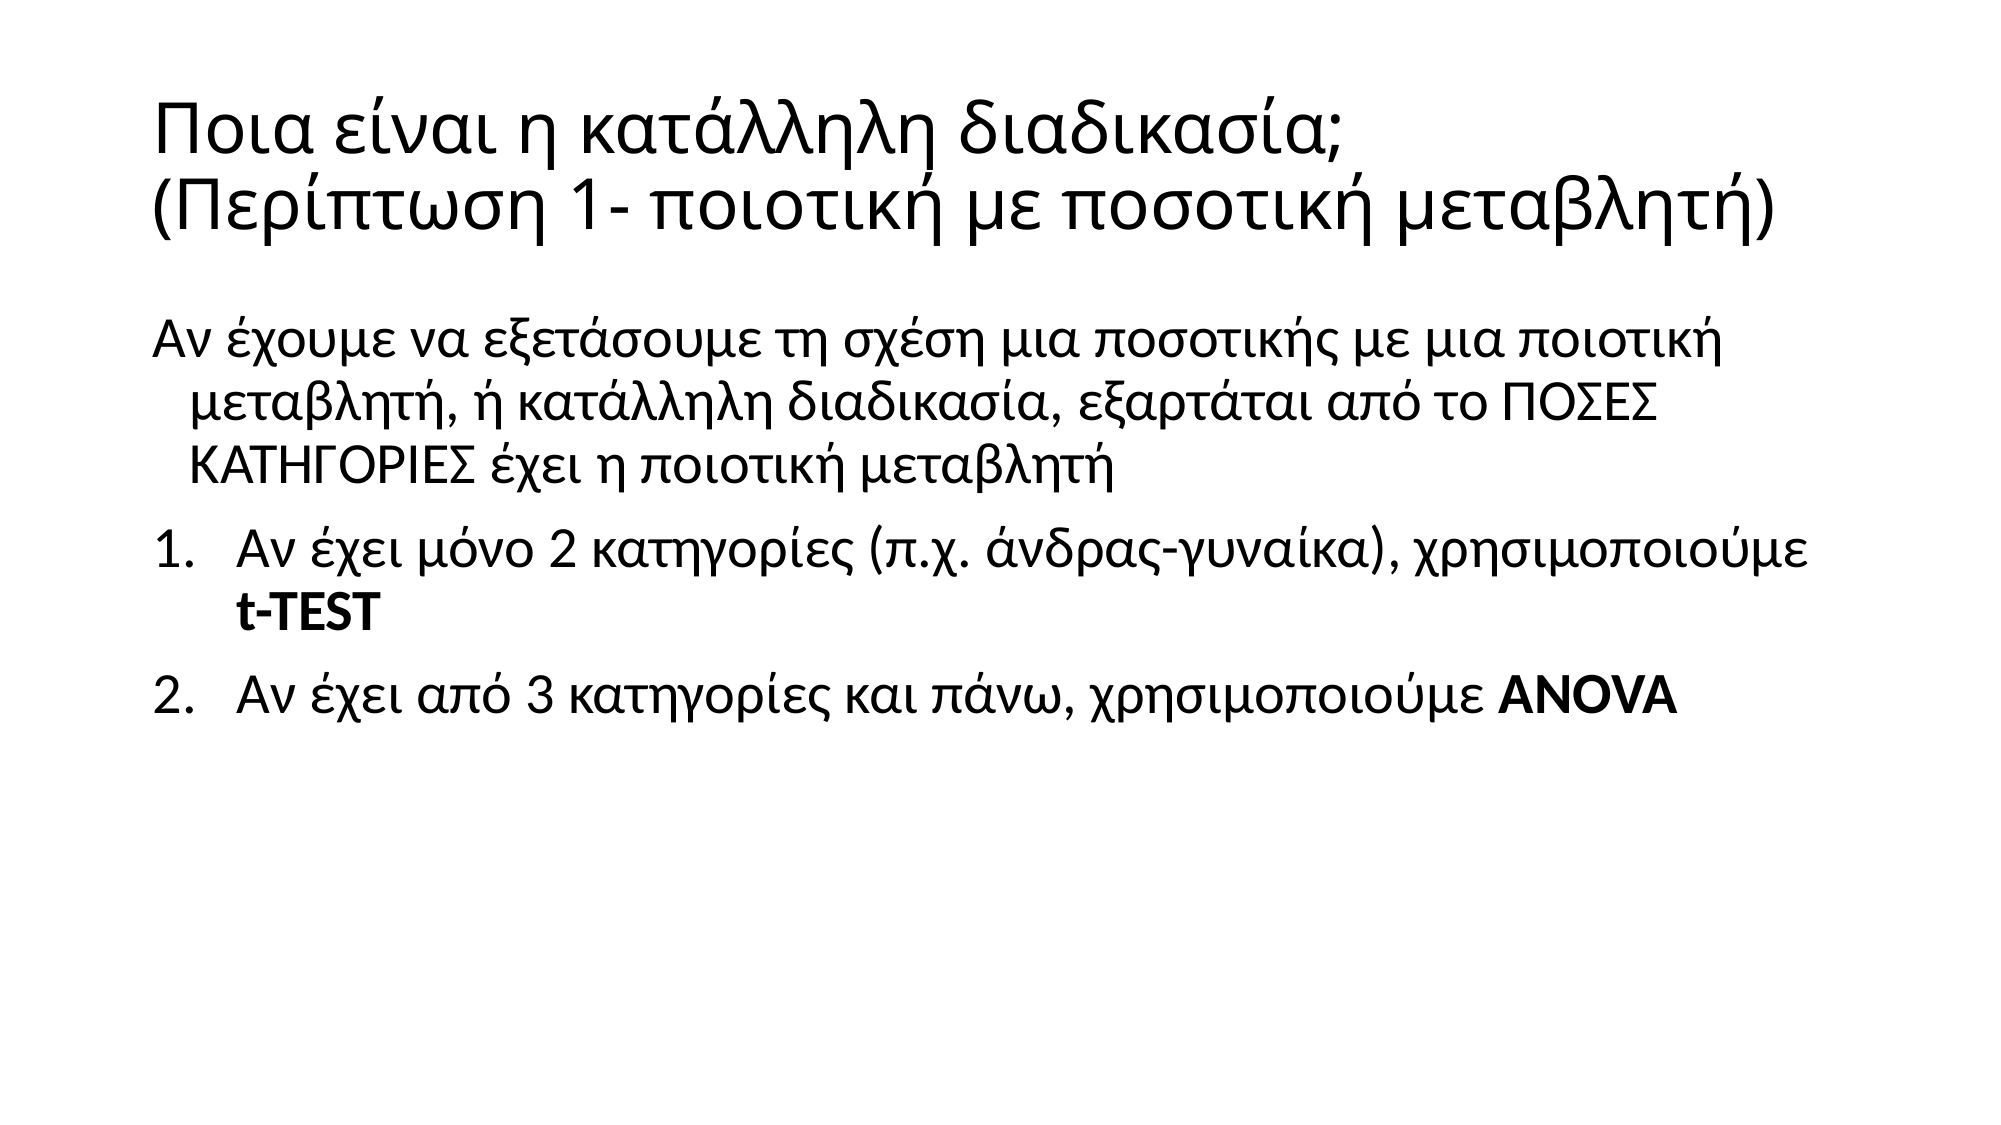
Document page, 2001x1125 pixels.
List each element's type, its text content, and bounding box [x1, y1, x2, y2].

list Αν έχουμε να εξετάσουμε τη σχέση μια ποσοτικής με μια ποιοτική μεταβλητή, ή κατάλληλη διαδικασία, εξαρτάται από το ΠΟΣΕΣ ΚΑΤΗΓΟΡΙΕΣ έχει η ποιοτική μεταβλητή Αν έχει μόνο 2 κατηγορίες (π.χ. άνδρας-γυναίκα), χρησιμοποιούμε t-TEST Αν έχει από 3 κατηγορίες και πάνω, χρησιμοποιούμε ANOVA [137, 299, 1863, 1014]
title Ποια είναι η κατάλληλη διαδικασία; (Περίπτωση 1- ποιοτική με ποσοτική μεταβλητή) [137, 59, 1863, 278]
